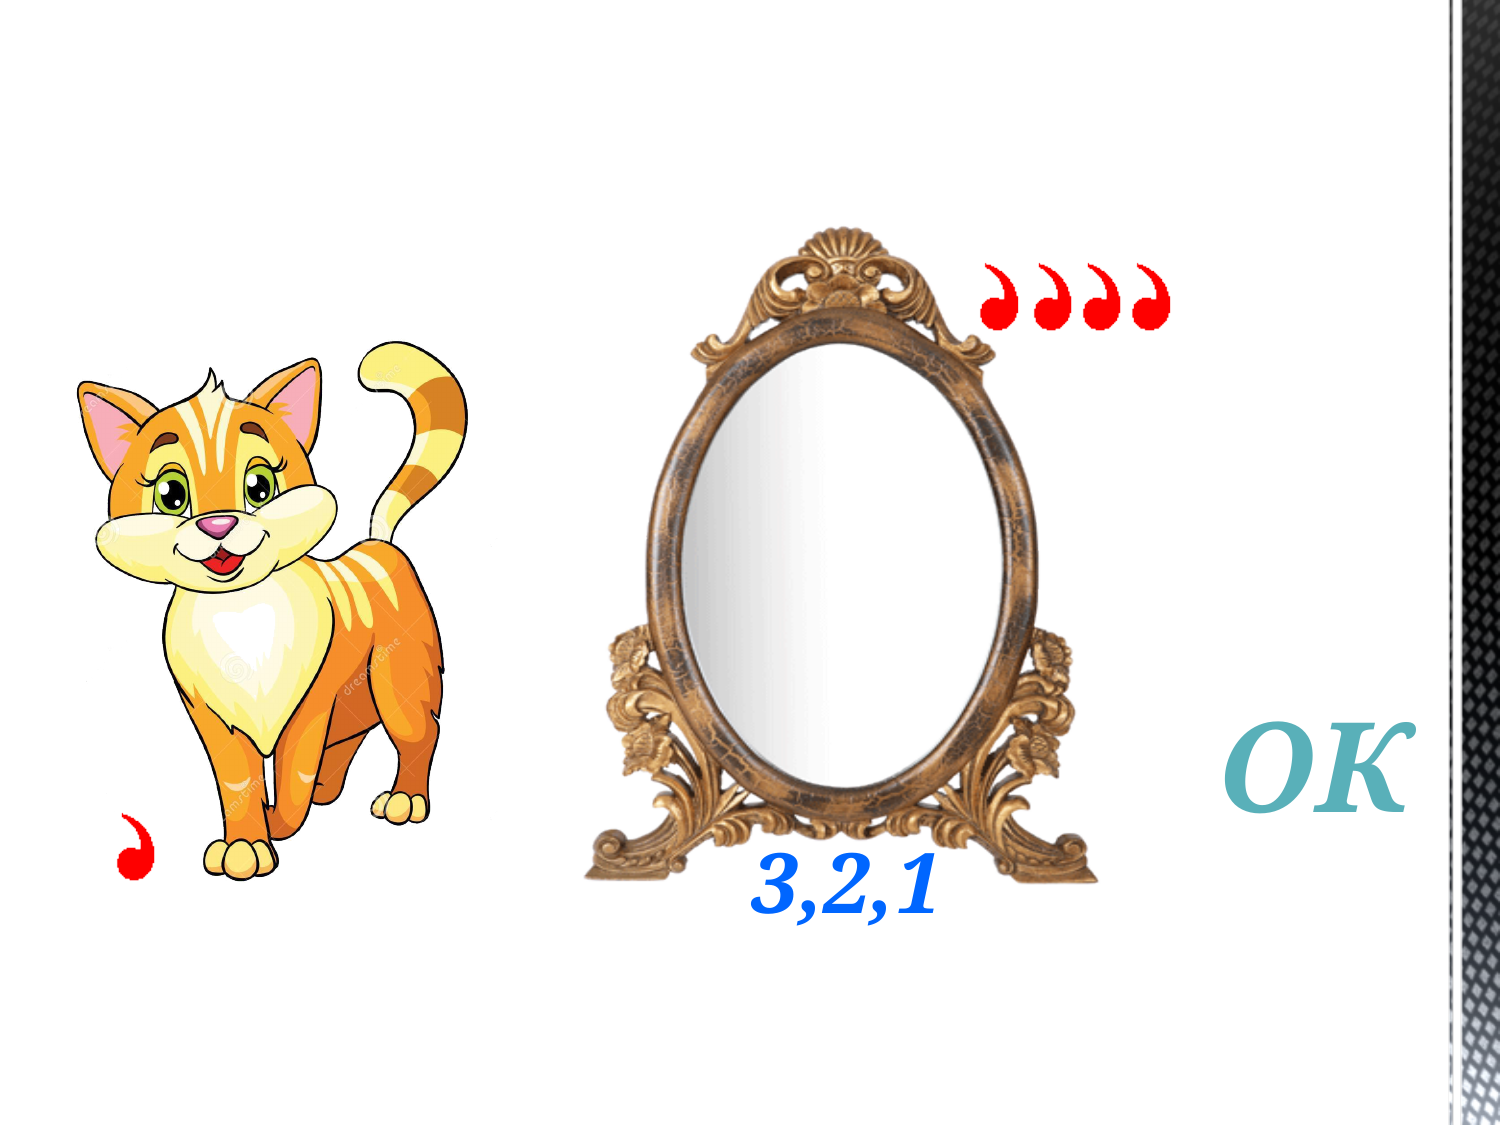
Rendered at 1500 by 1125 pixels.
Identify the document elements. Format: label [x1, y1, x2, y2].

picture [1447, 0, 1500, 1125]
text_box [34, 222, 1426, 938]
